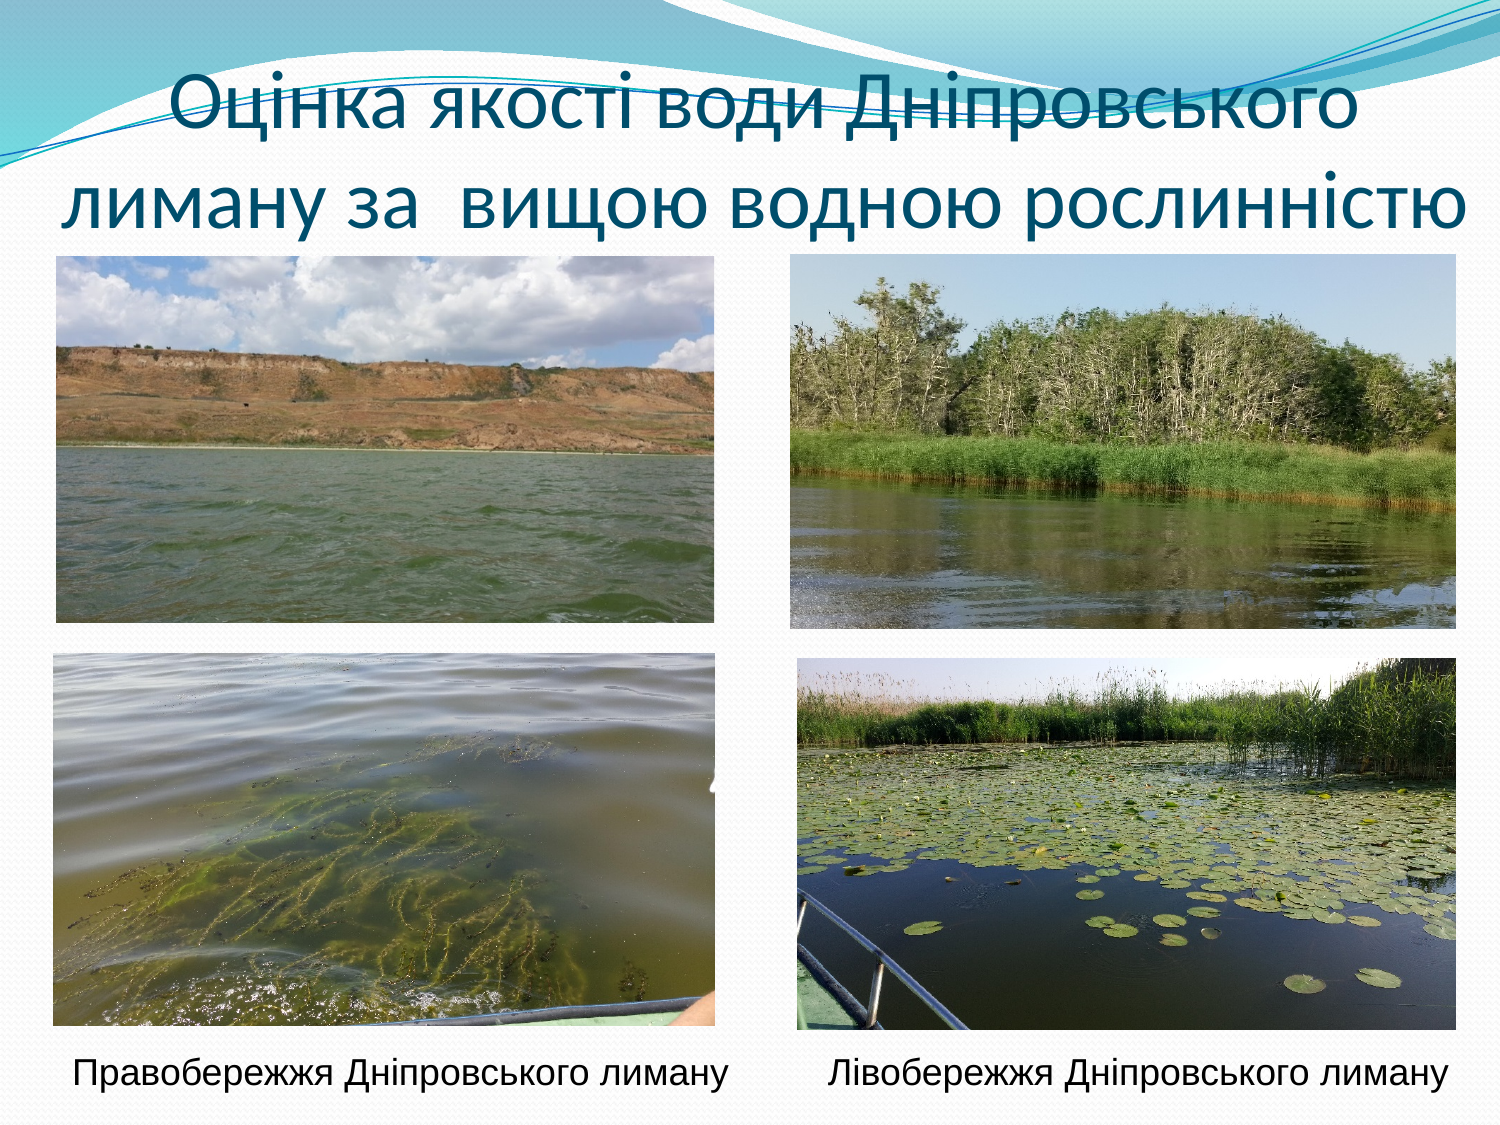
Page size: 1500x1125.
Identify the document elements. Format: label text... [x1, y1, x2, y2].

text_box Правобережжя Дніпровського лиману [57, 1040, 744, 1100]
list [790, 253, 1456, 630]
title Оцінка якості води Дніпровського лиману за вищою водною рослинністю [29, 57, 1500, 245]
text_box Лівобережжя Дніпровського лиману [813, 1040, 1465, 1100]
picture [52, 255, 715, 623]
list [52, 653, 715, 1026]
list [796, 658, 1456, 1030]
